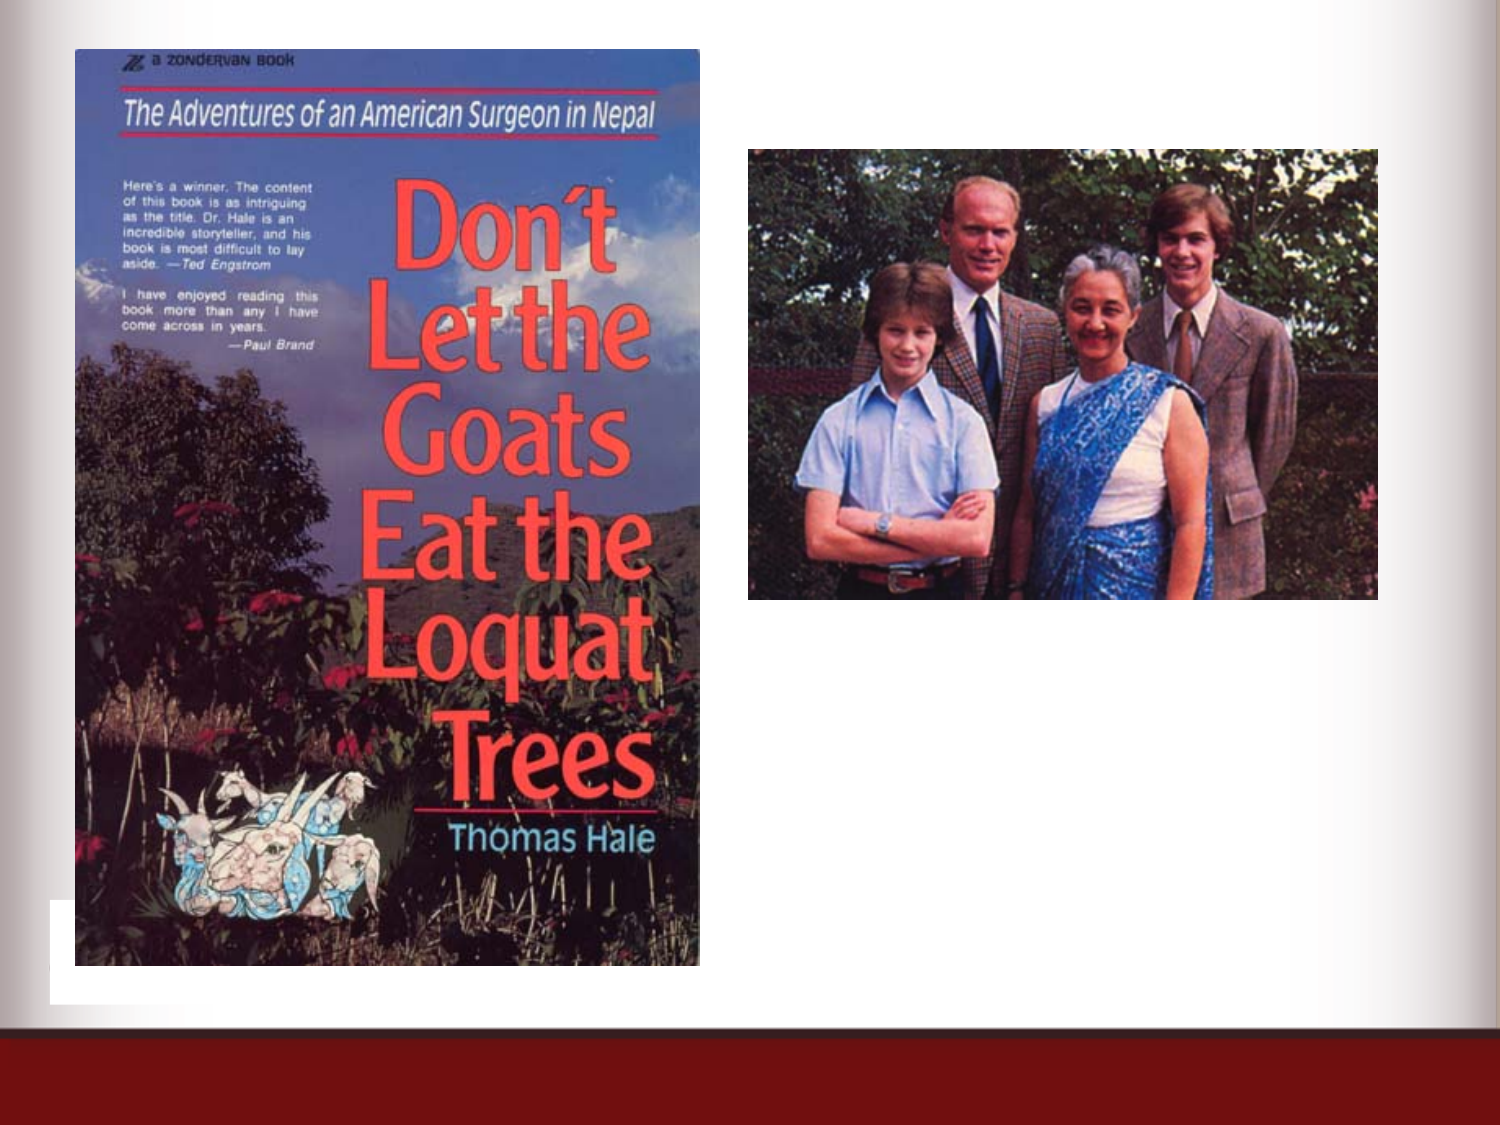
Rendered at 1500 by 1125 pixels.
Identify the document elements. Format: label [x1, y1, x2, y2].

picture [0, 0, 1500, 1125]
text_box [49, 899, 344, 1005]
